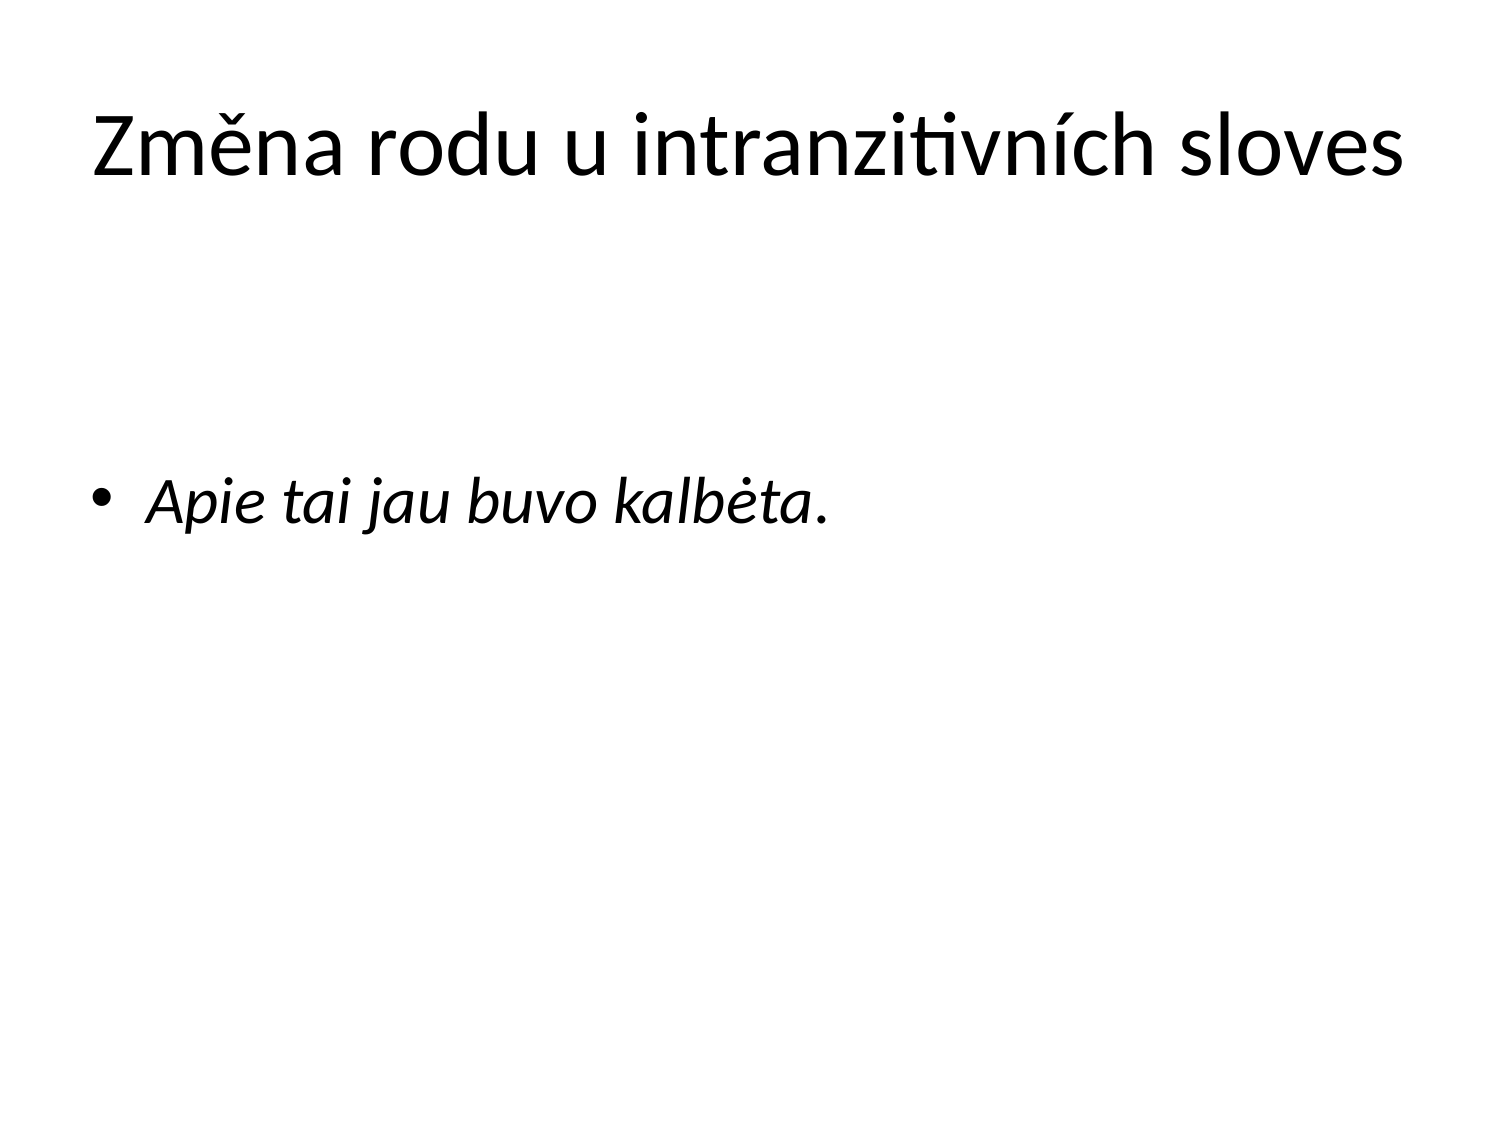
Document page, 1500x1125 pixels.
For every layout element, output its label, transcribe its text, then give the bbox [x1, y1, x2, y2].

list Apie tai jau buvo kalbėta. [75, 262, 1425, 1005]
title Změna rodu u intranzitivních sloves [75, 45, 1425, 233]
